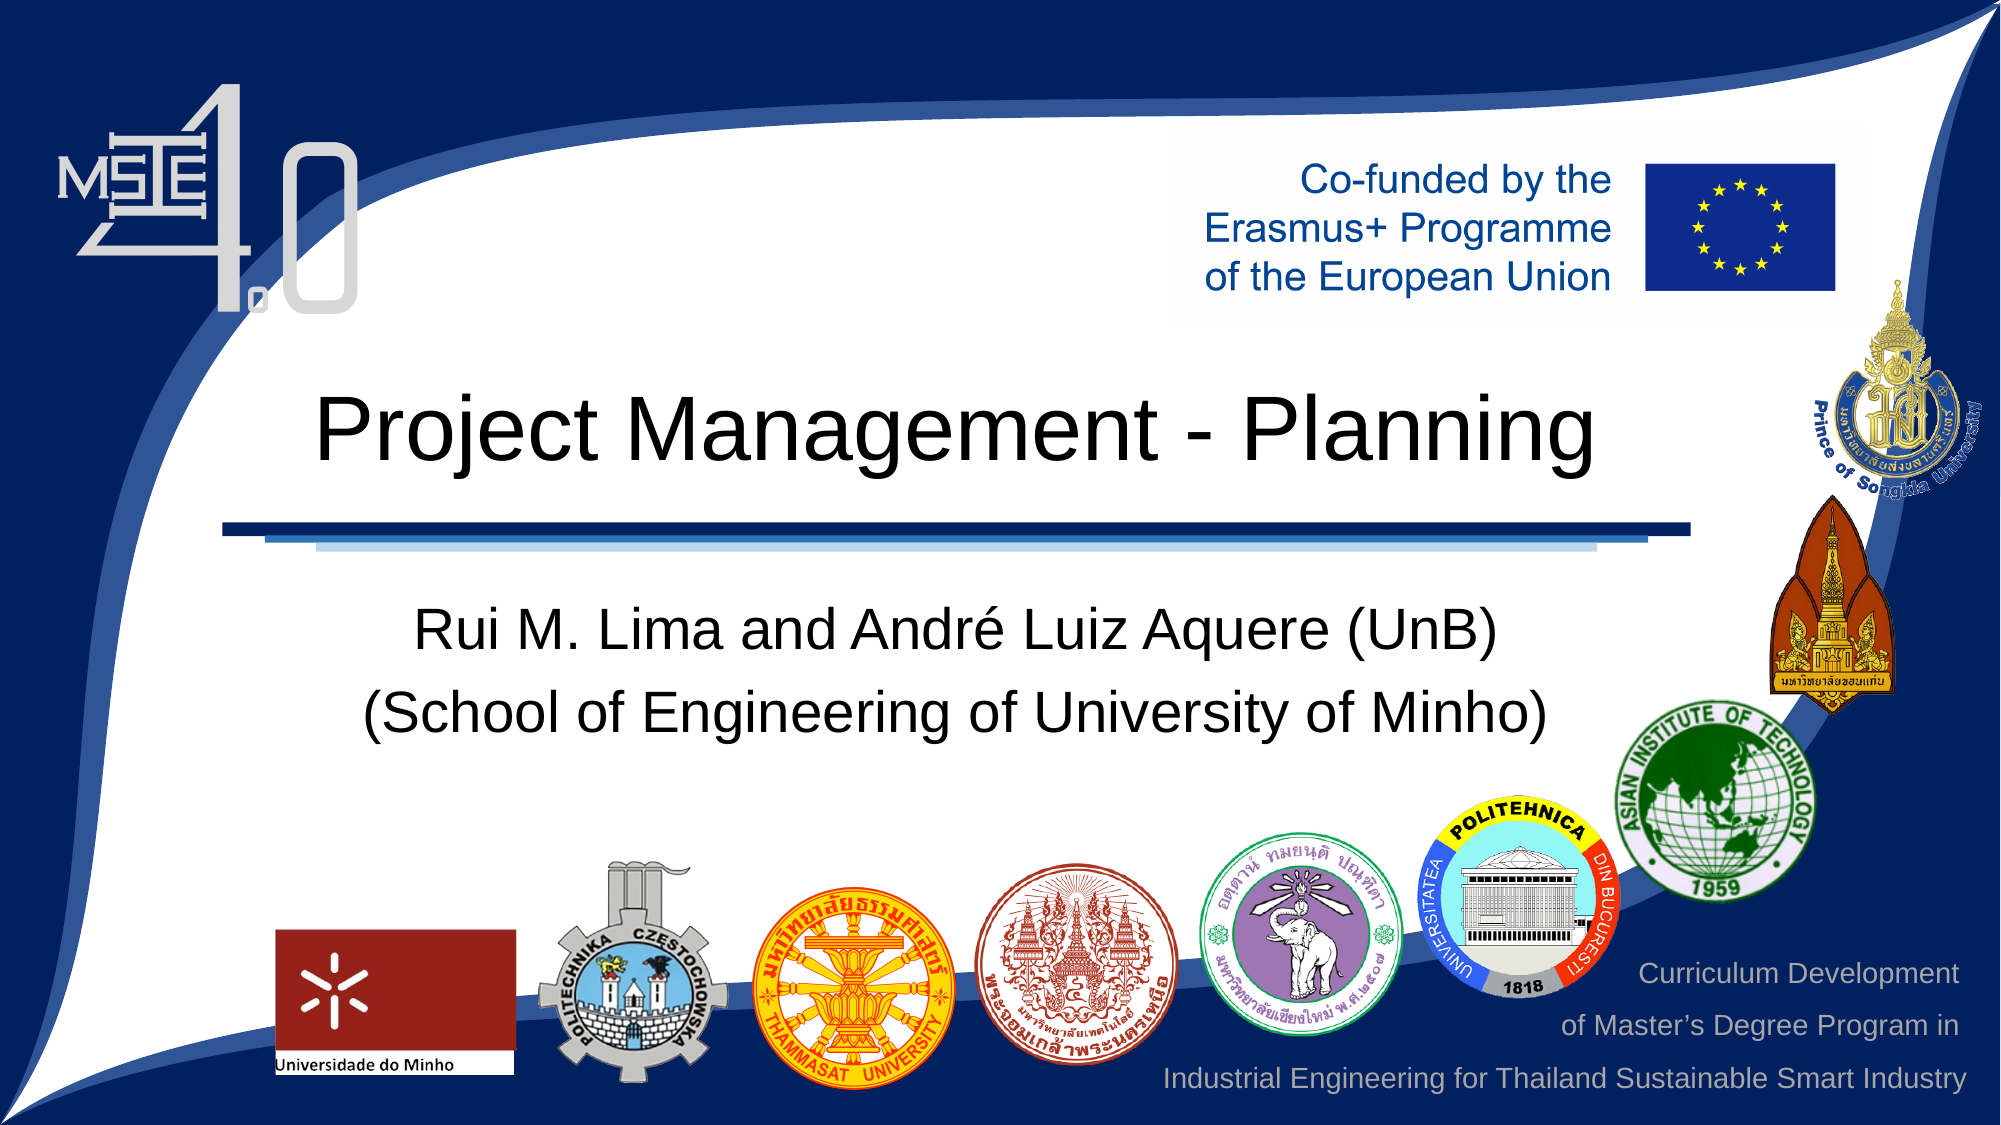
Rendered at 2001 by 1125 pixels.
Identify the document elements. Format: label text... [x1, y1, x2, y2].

picture [235, 849, 740, 1106]
title Project Management - Planning [222, 339, 1691, 524]
picture [974, 126, 1984, 1066]
picture [752, 887, 956, 1090]
subtitle Rui M. Lima and André Luiz Aquere (UnB) (School of Engineering of University of Minho) [222, 565, 1691, 780]
